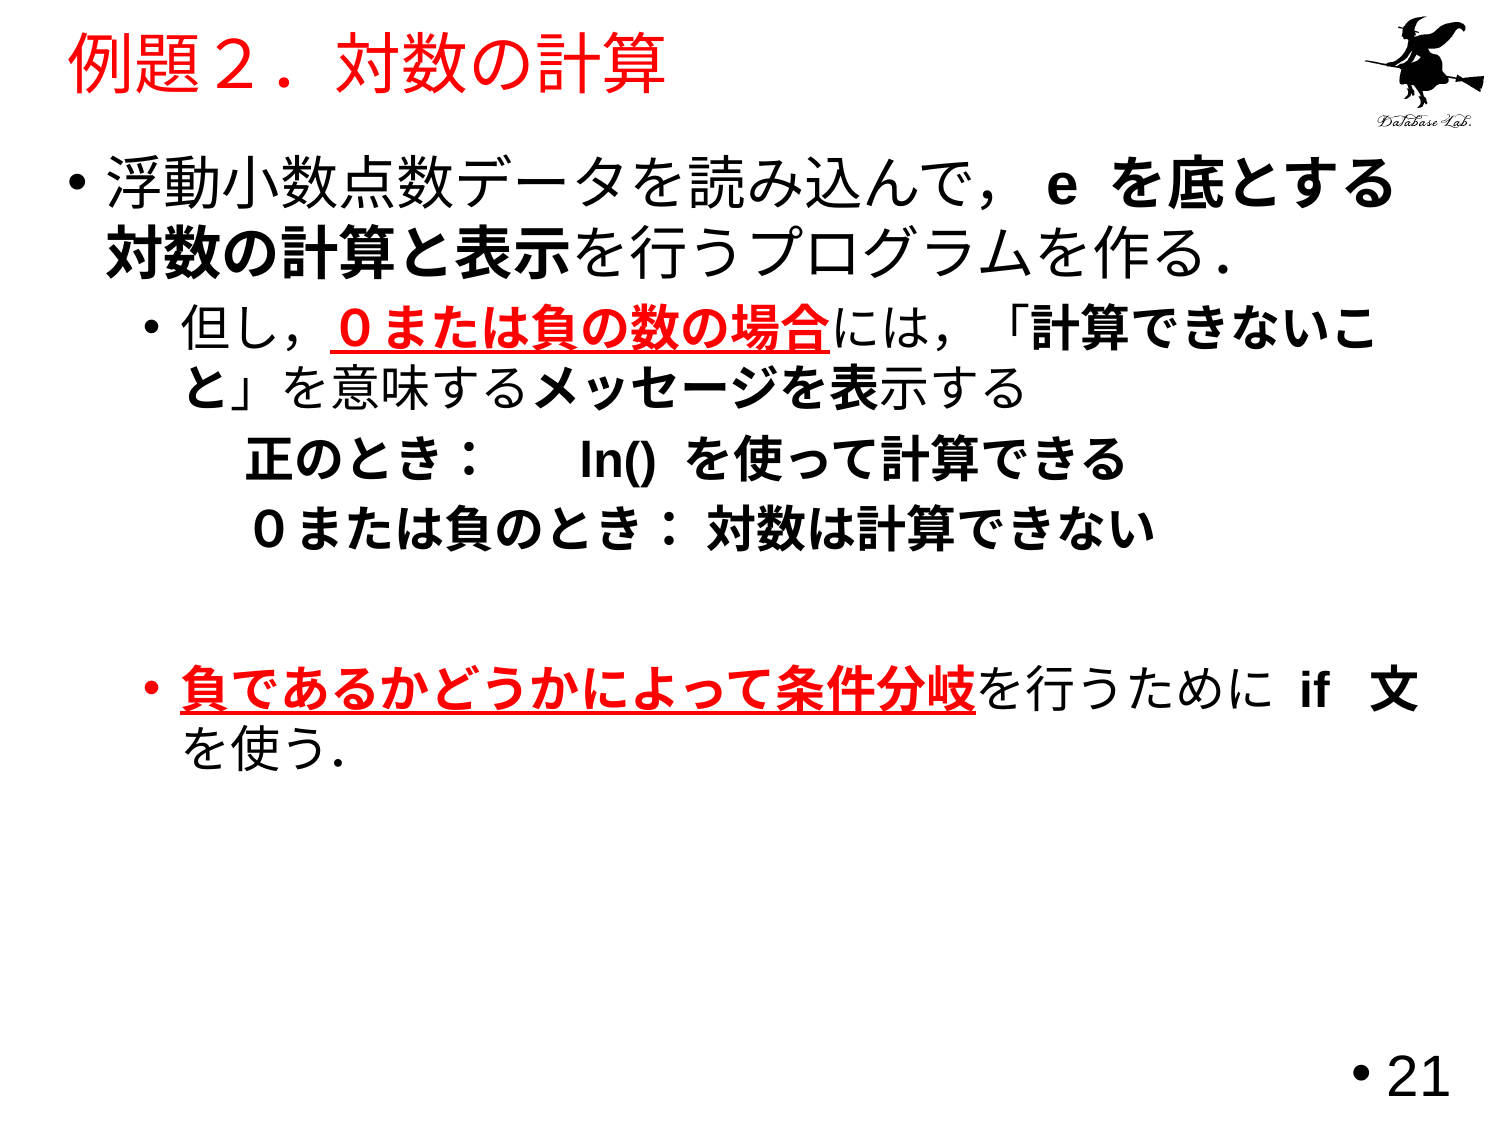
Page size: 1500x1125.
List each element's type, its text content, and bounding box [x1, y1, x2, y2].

title 例題２．対数の計算 [52, 28, 1441, 106]
list 浮動小数点数データを読み込んで，e を底とする対数の計算と表示を行うプログラムを作る． 但し，０または負の数の場合には，「計算できないこと」を意味するメッセージを表示する 正のとき： ln() を使って計算できる ０または負のとき： 対数は計算できない 負であるかどうかによって条件分岐を行うために if 文を使う． [52, 138, 1441, 1014]
picture [1362, 14, 1486, 130]
slide_number 21 [1129, 1042, 1467, 1103]
